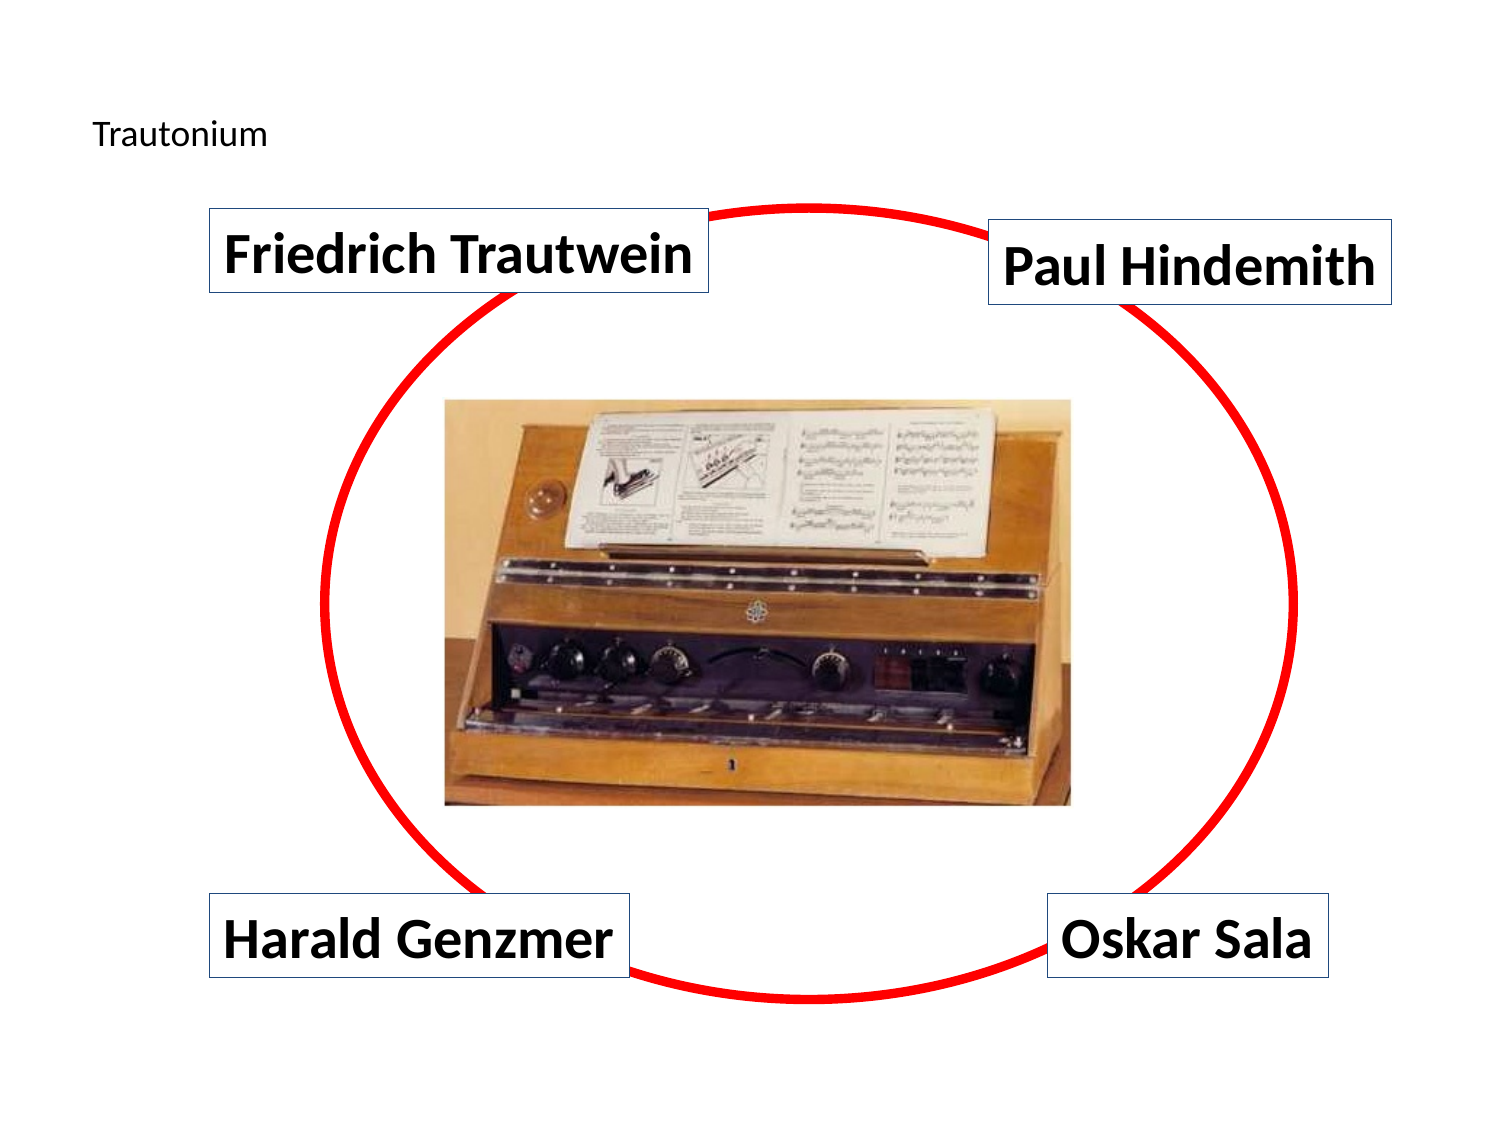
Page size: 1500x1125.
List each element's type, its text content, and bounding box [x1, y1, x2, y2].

text_box [322, 205, 1296, 1002]
text_box Paul Hindemith [988, 219, 1392, 305]
text_box Harald Genzmer [209, 893, 630, 978]
text_box Friedrich Trautwein [209, 208, 709, 293]
text_box Trautonium [77, 101, 284, 162]
picture [442, 396, 1074, 809]
text_box Oskar Sala [1047, 893, 1329, 978]
